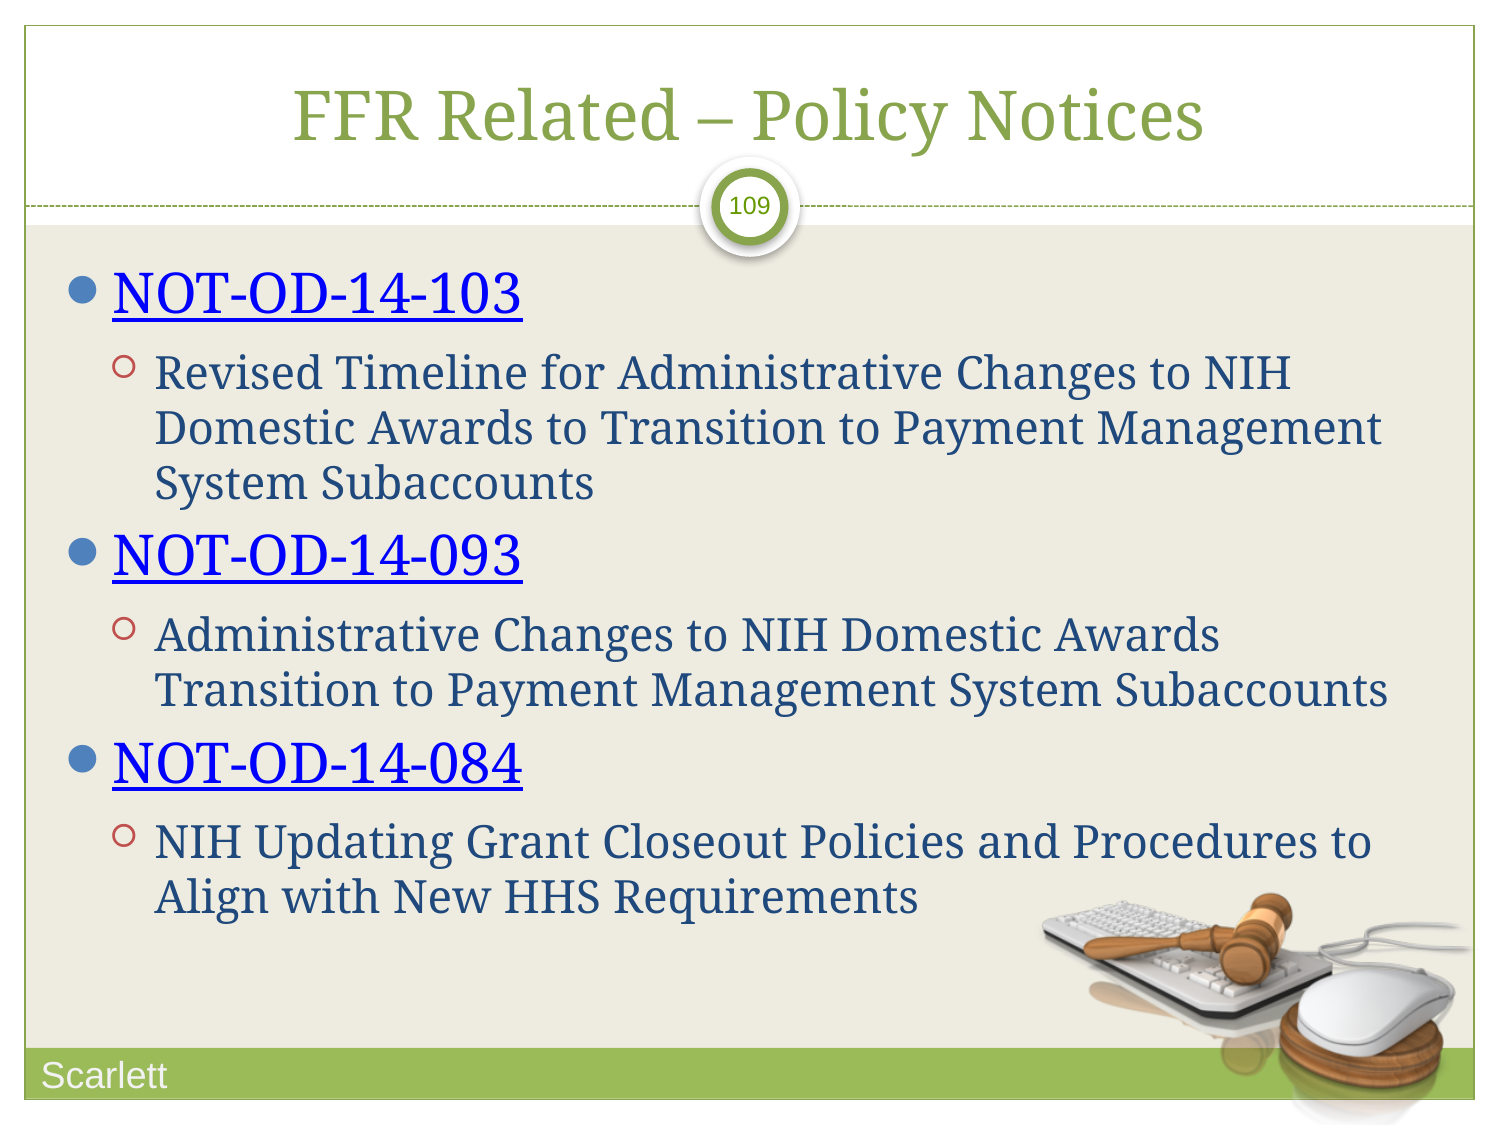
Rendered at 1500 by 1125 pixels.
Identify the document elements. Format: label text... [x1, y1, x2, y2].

text_box Scarlett [25, 1044, 183, 1104]
picture [1024, 888, 1488, 1125]
title FFR Related – Policy Notices [49, 37, 1450, 162]
list NOT-OD-14-103 Revised Timeline for Administrative Changes to NIH Domestic Awards to Transition to Payment Management System Subaccounts NOT-OD-14-093 Administrative Changes to NIH Domestic Awards Transition to Payment Management System Subaccounts NOT-OD-14-084 NIH Updating Grant Closeout Policies and Procedures to Align with New HHS Requirements [49, 249, 1445, 1001]
